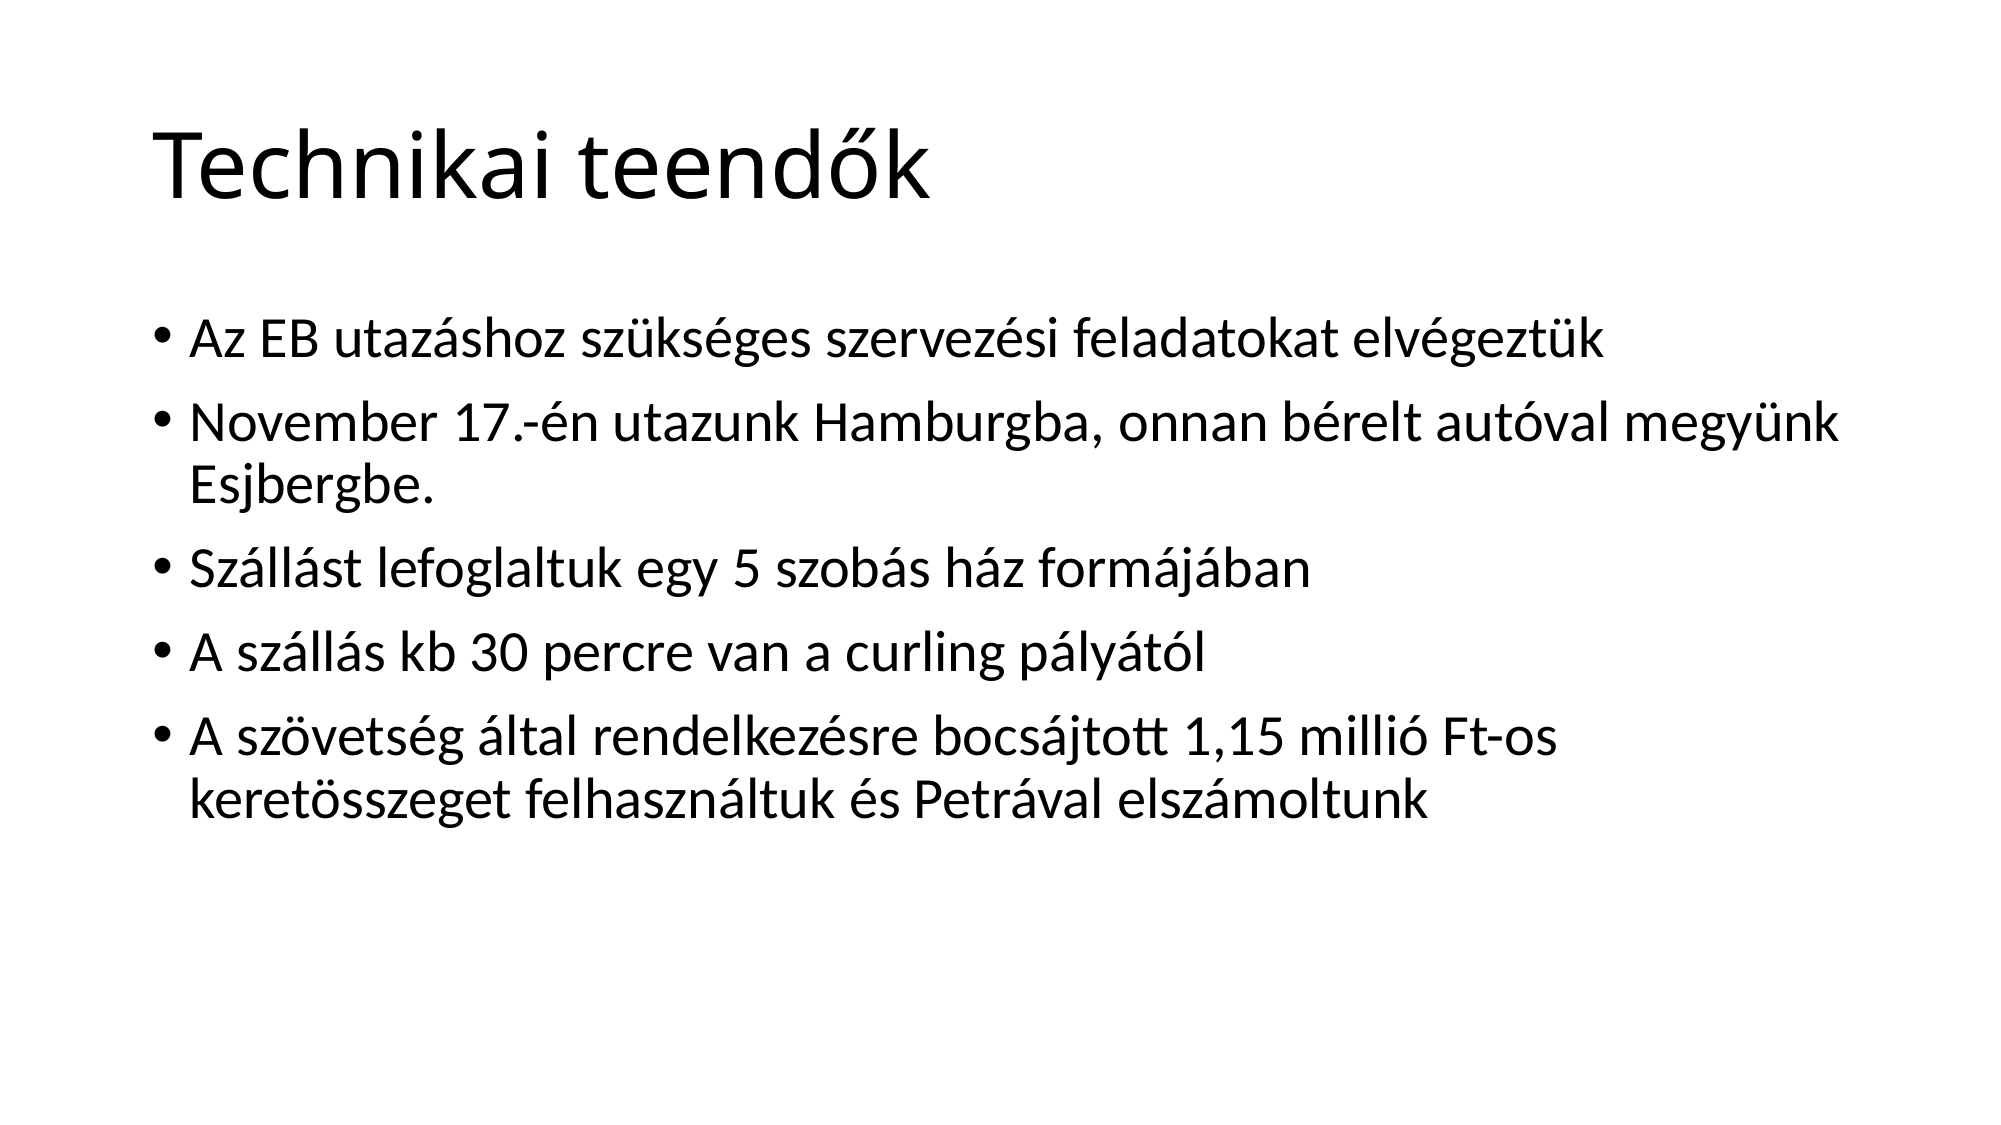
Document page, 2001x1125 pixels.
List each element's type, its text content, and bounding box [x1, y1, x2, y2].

title Technikai teendők [137, 59, 1863, 278]
list Az EB utazáshoz szükséges szervezési feladatokat elvégeztük November 17.-én utazunk Hamburgba, onnan bérelt autóval megyünk Esjbergbe. Szállást lefoglaltuk egy 5 szobás ház formájában A szállás kb 30 percre van a curling pályától A szövetség által rendelkezésre bocsájtott 1,15 millió Ft-os keretösszeget felhasználtuk és Petrával elszámoltunk [137, 299, 1863, 1014]
